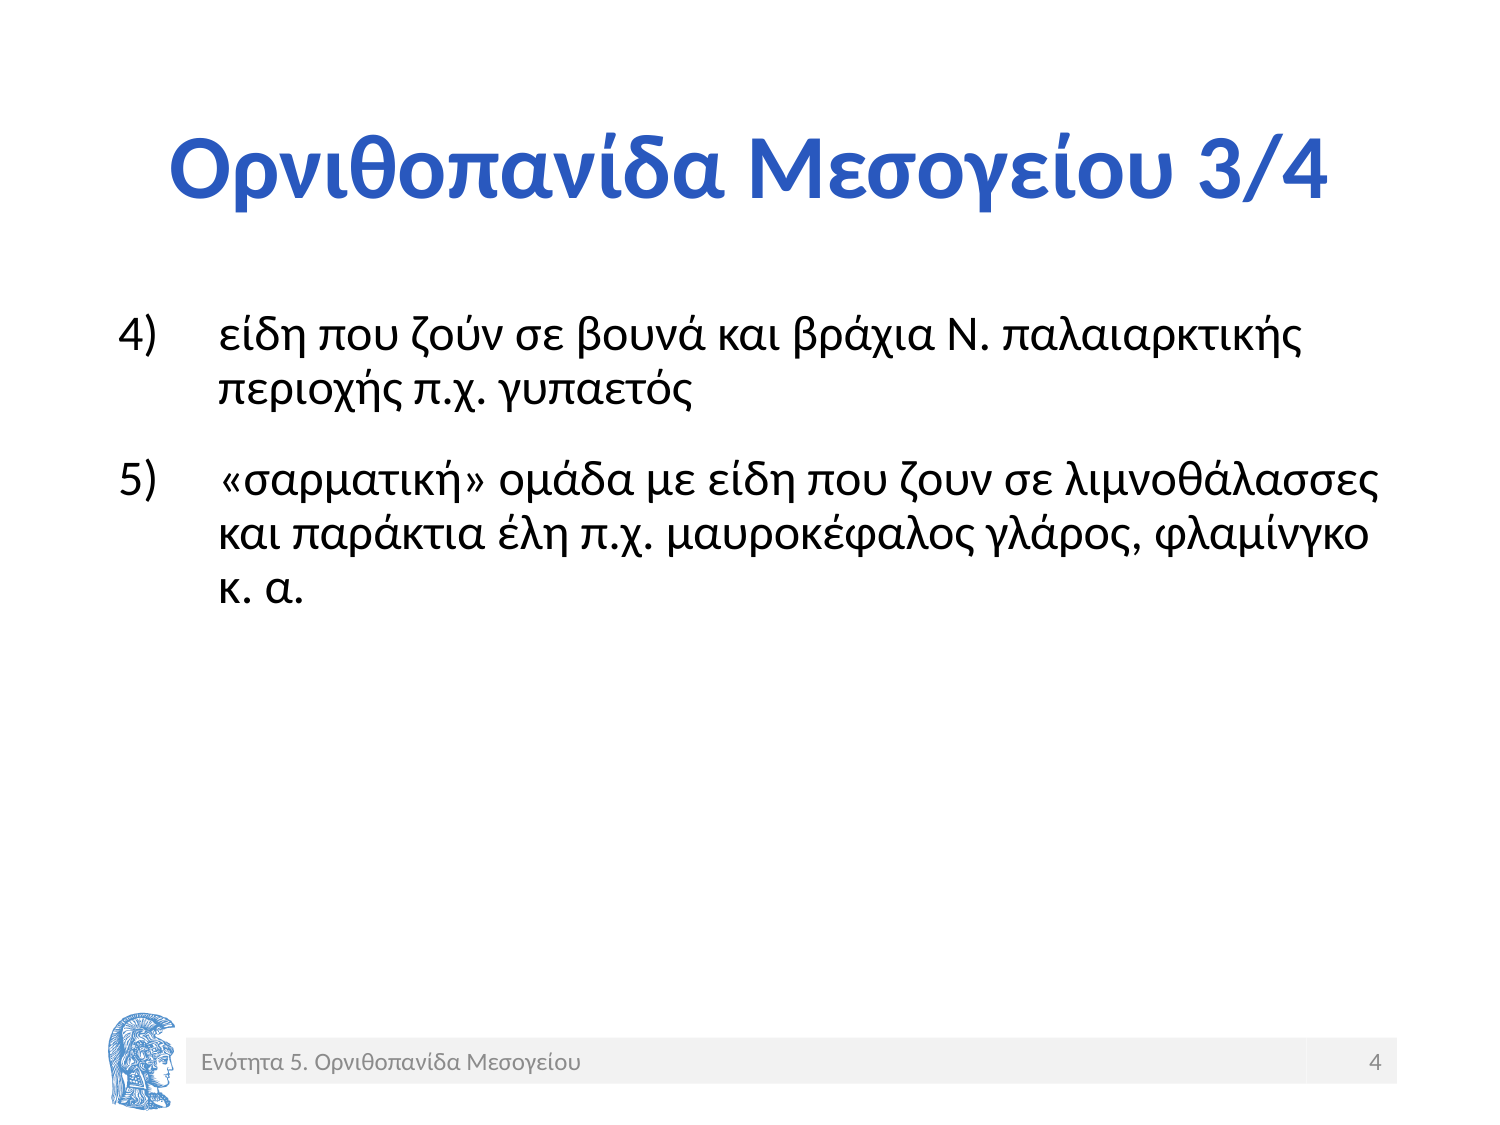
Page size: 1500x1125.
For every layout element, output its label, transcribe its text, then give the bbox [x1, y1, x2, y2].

picture [103, 1014, 186, 1114]
slide_number 4 [1306, 1037, 1397, 1084]
title Ορνιθοπανίδα Μεσογείου 3/4 [103, 59, 1397, 278]
footer Ενότητα 5. Ορνιθοπανίδα Μεσογείου [186, 1037, 1306, 1084]
list είδη που ζούν σε βουνά και βράχια Ν. παλαιαρκτικής περιοχής π.χ. γυπαετός «σαρματική» ομάδα με είδη που ζουν σε λιμνοθάλασσες και παράκτια έλη π.χ. μαυροκέφαλος γλάρος, φλαμίνγκο κ. α. [103, 299, 1397, 1014]
